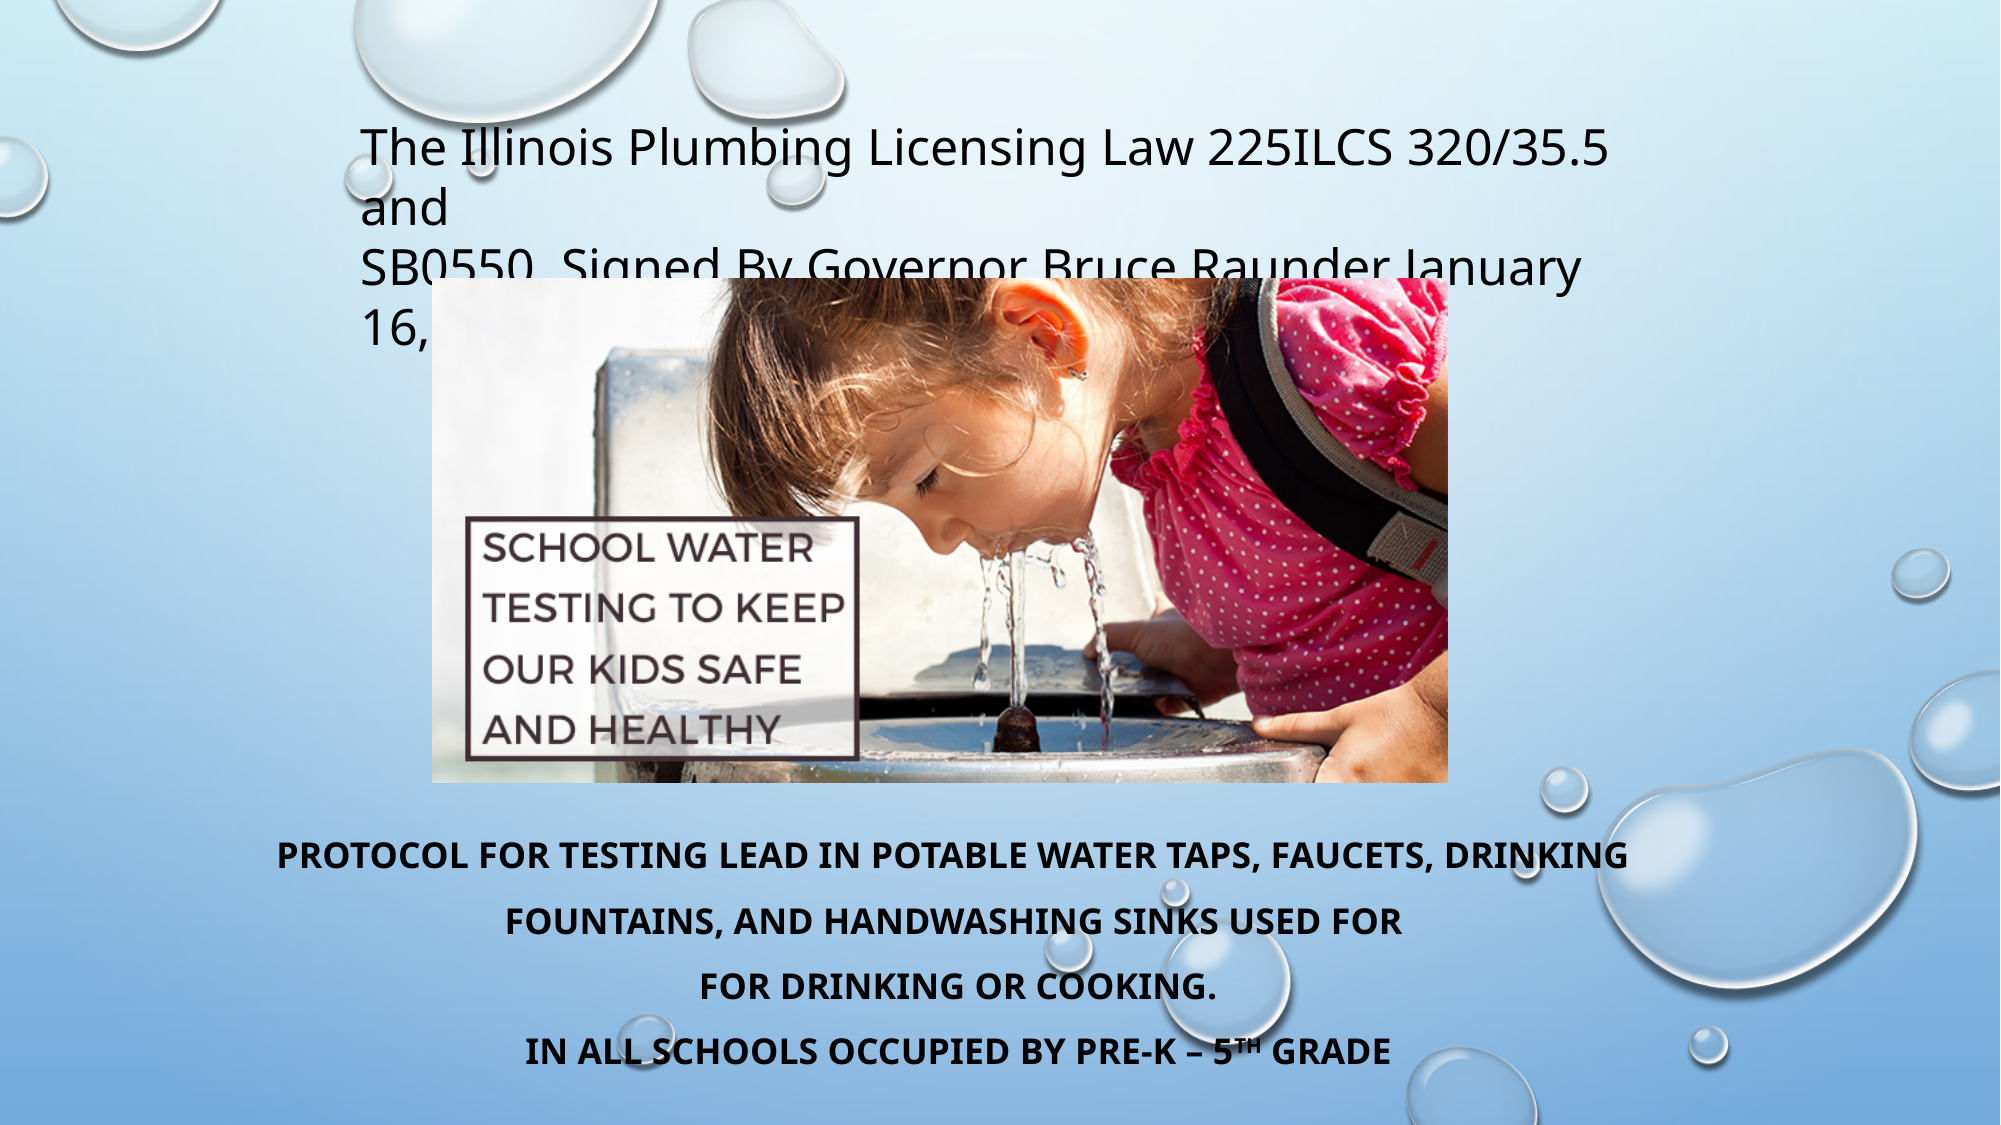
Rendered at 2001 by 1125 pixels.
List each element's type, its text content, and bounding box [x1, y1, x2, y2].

text_box The Illinois Plumbing Licensing Law 225ILCS 320/35.5 and SB0550, Signed By Governor Bruce Raunder January 16, 2017. [346, 108, 1672, 363]
subtitle Protocol for testing lead in Potable water taps, Faucets, drinking Fountains, and handwashing sinks used for For Drinking or Cooking. In all schools occupied by Pre-K – 5Th Grade [242, 817, 1676, 1084]
picture [0, 0, 2000, 1125]
